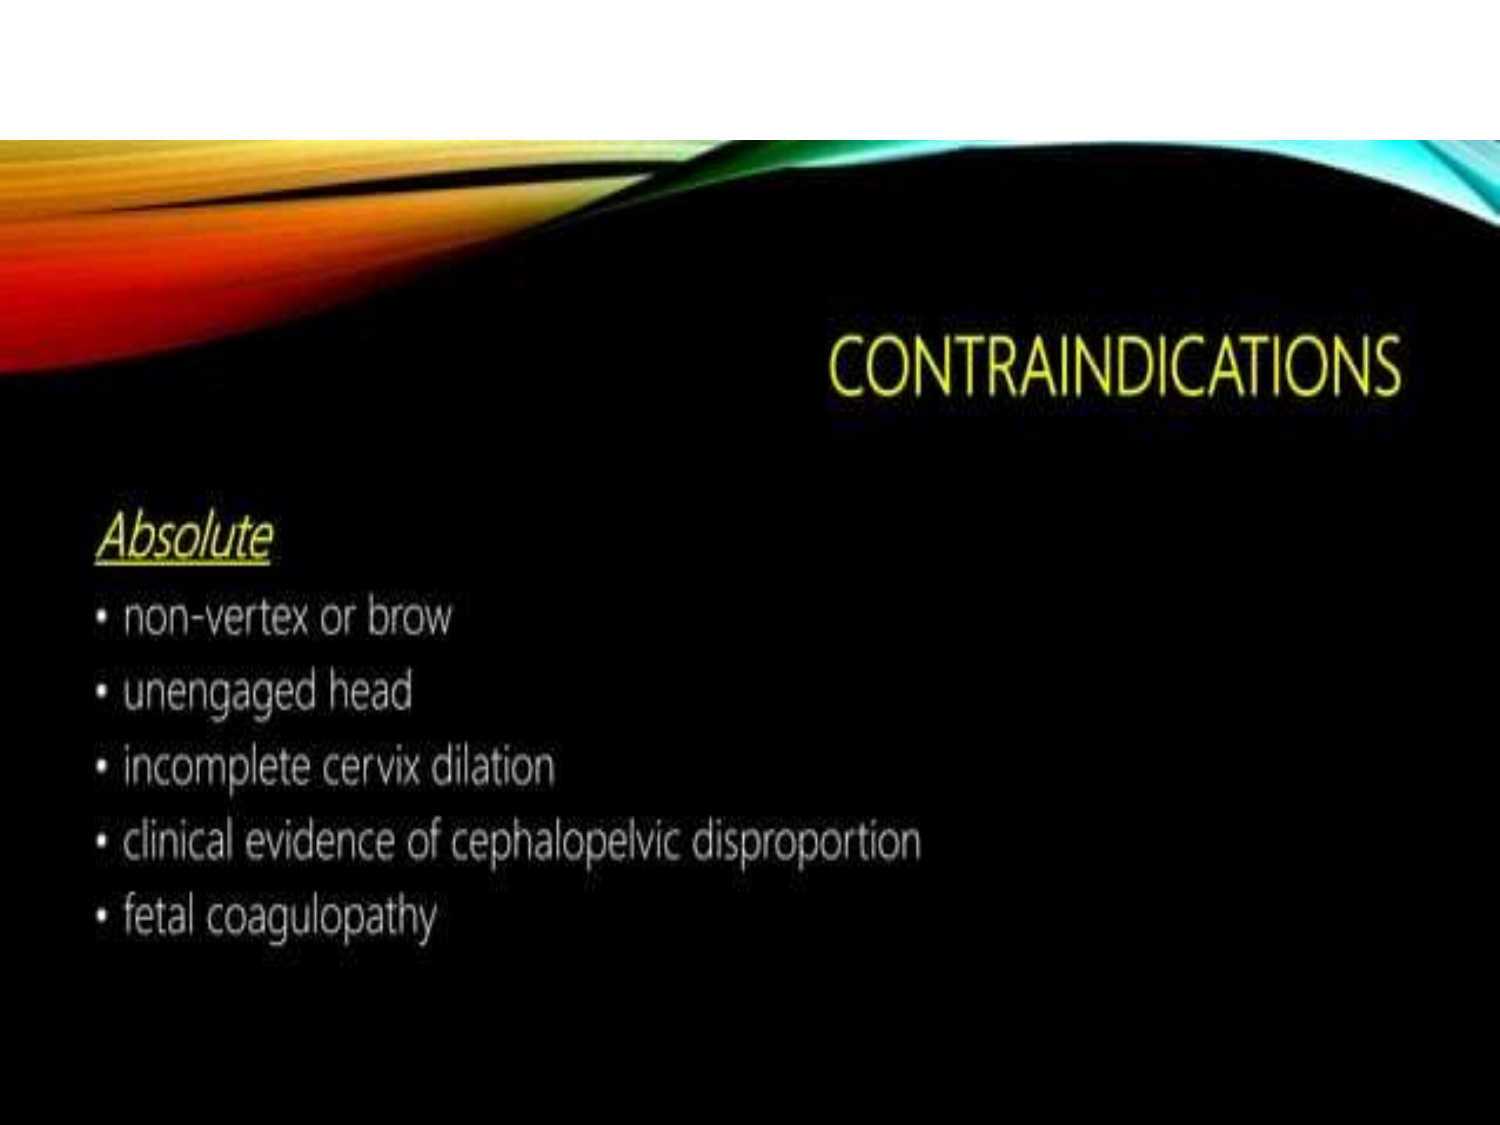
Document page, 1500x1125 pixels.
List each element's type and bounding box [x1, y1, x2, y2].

picture [0, 139, 1500, 1125]
